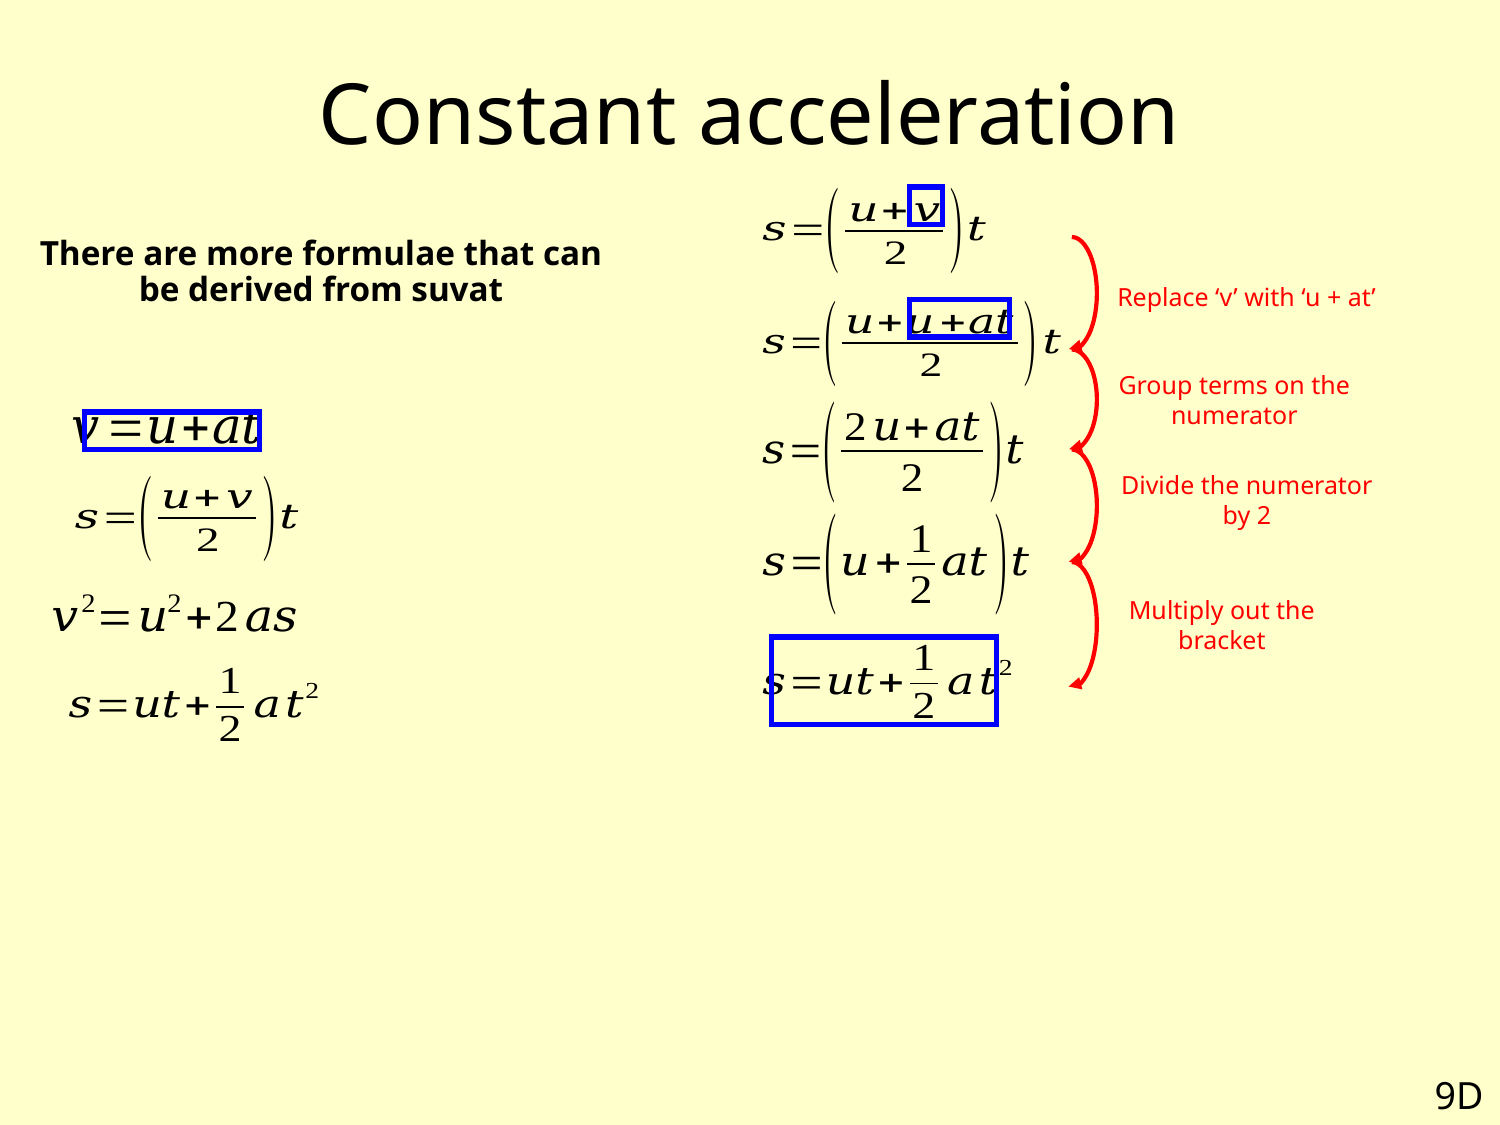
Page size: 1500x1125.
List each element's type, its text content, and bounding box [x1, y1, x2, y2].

text_box [1068, 640, 1093, 690]
title Constant acceleration [103, 35, 1397, 199]
text_box [771, 636, 998, 725]
text_box [1071, 561, 1093, 586]
text_box Replace ‘v’ with ‘u + at’ [1096, 274, 1397, 320]
text_box [908, 298, 1010, 338]
text_box Group terms on the numerator [1084, 361, 1385, 437]
text_box [1069, 348, 1089, 453]
text_box Divide the numerator by 2 [1096, 461, 1397, 537]
text_box [908, 186, 944, 226]
text_box [1068, 449, 1096, 565]
list There are more formulae that can be derived from suvat [23, 229, 619, 1014]
text_box [1068, 236, 1096, 352]
text_box [83, 411, 260, 451]
text_box 9D [1419, 1064, 1499, 1125]
text_box Multiply out the bracket [1071, 586, 1372, 662]
